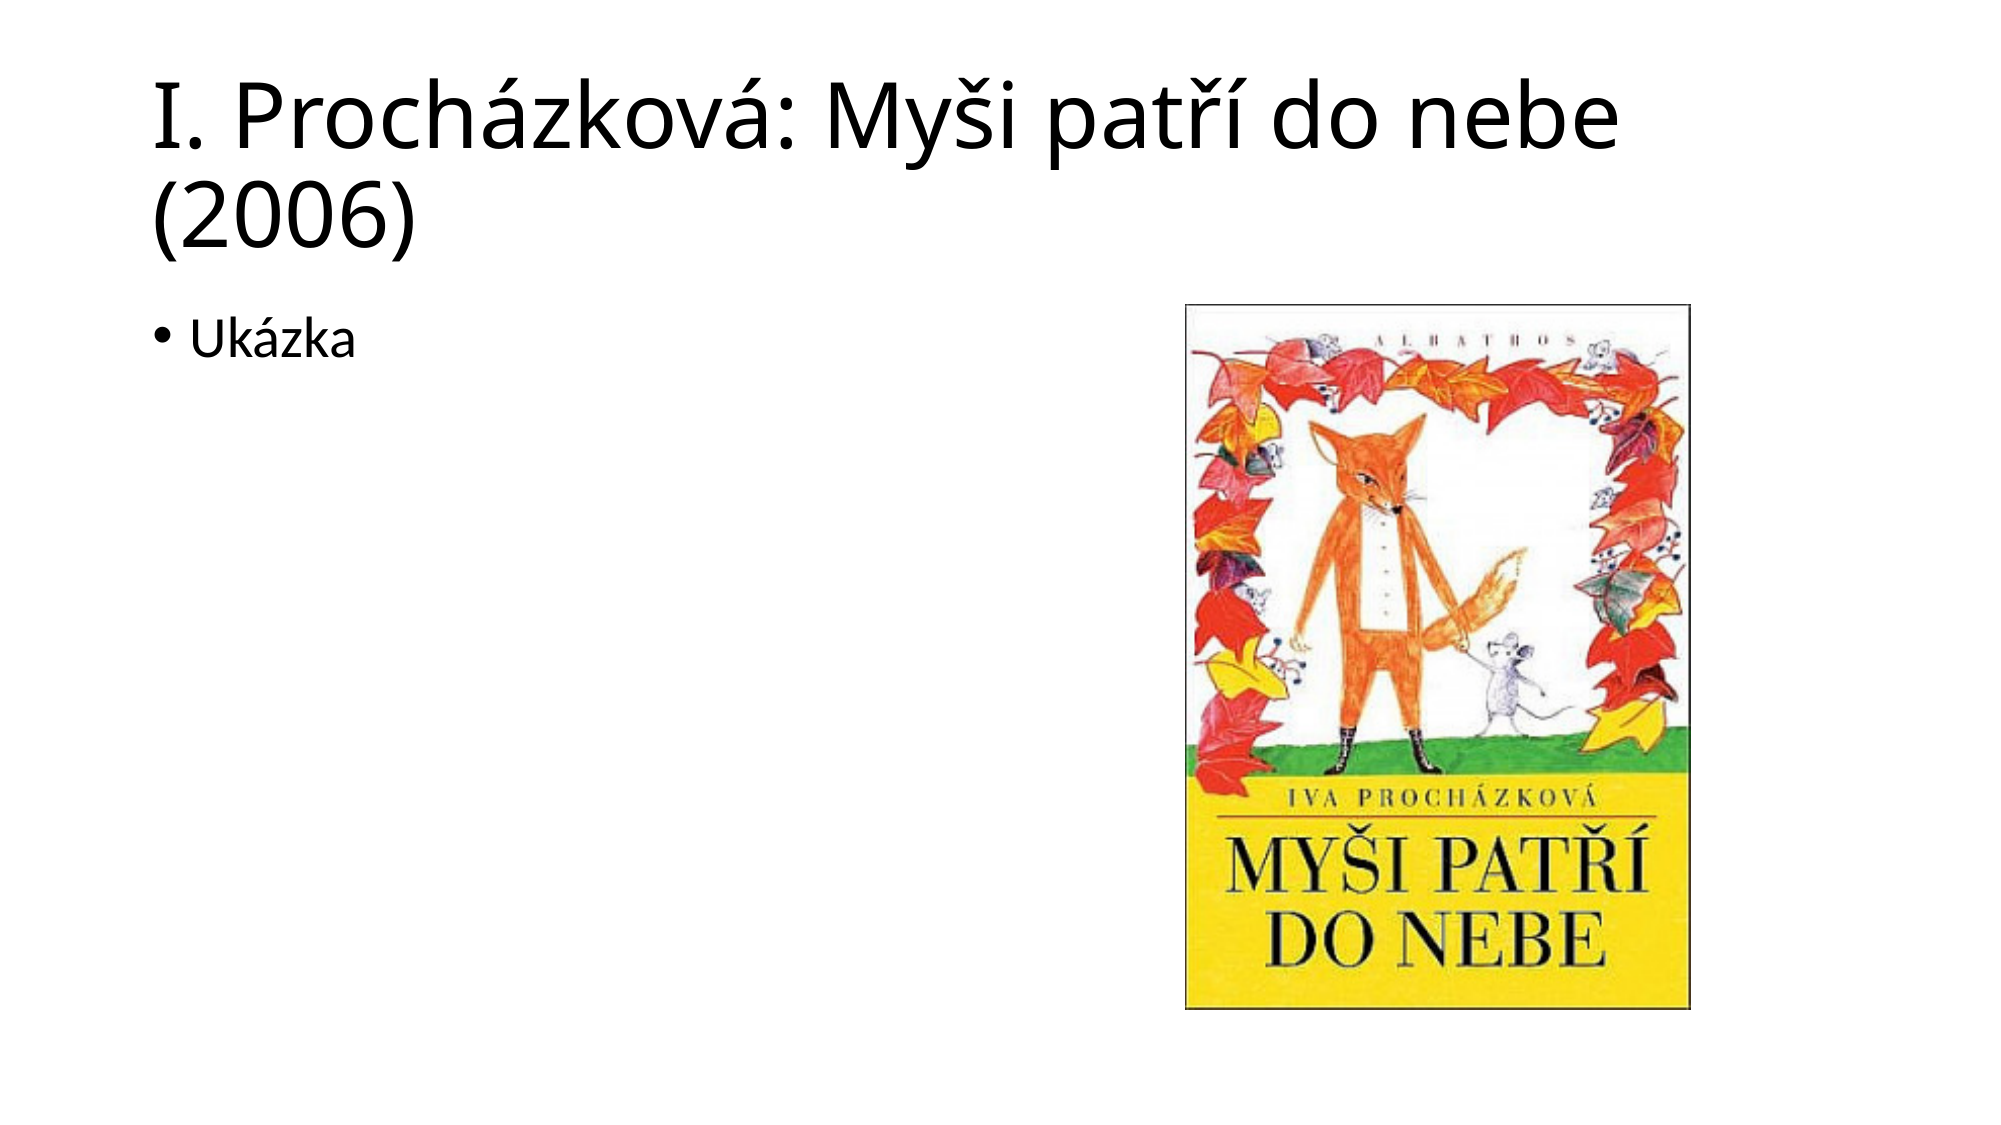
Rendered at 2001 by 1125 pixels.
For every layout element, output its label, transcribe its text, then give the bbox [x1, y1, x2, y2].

list Ukázka [137, 299, 988, 1014]
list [1185, 304, 1691, 1010]
title I. Procházková: Myši patří do nebe (2006) [137, 59, 1863, 278]
